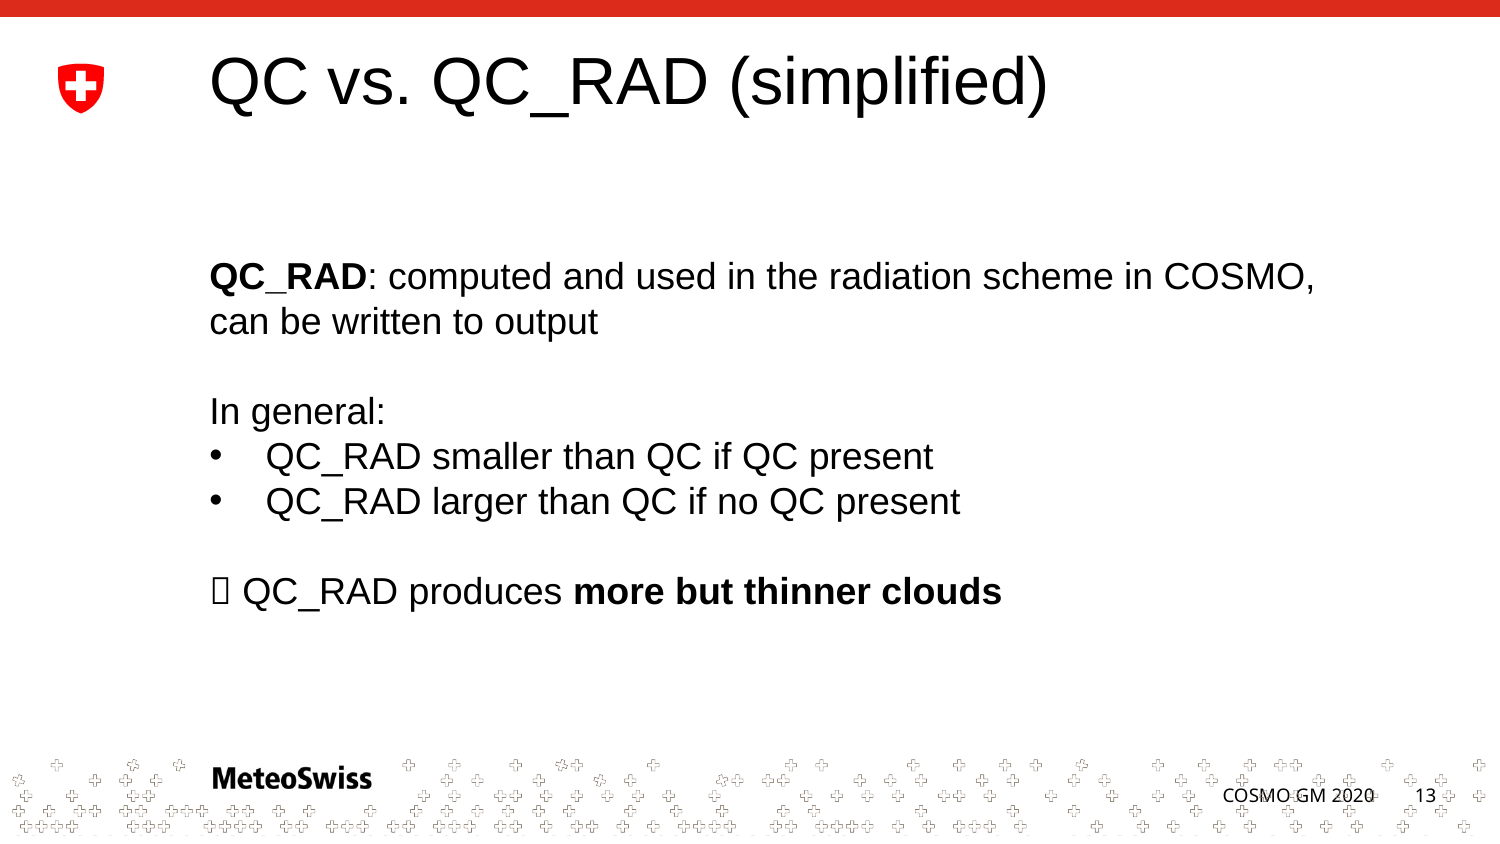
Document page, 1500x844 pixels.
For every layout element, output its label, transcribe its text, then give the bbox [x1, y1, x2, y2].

text_box QC_RAD: computed and used in the radiation scheme in COSMO, can be written to output In general: QC_RAD smaller than QC if QC present QC_RAD larger than QC if no QC present  QC_RAD produces more but thinner clouds [194, 244, 1338, 620]
title QC vs. QC_RAD (simplified) [194, 30, 1428, 147]
picture [205, 759, 377, 789]
picture [12, 757, 1493, 836]
